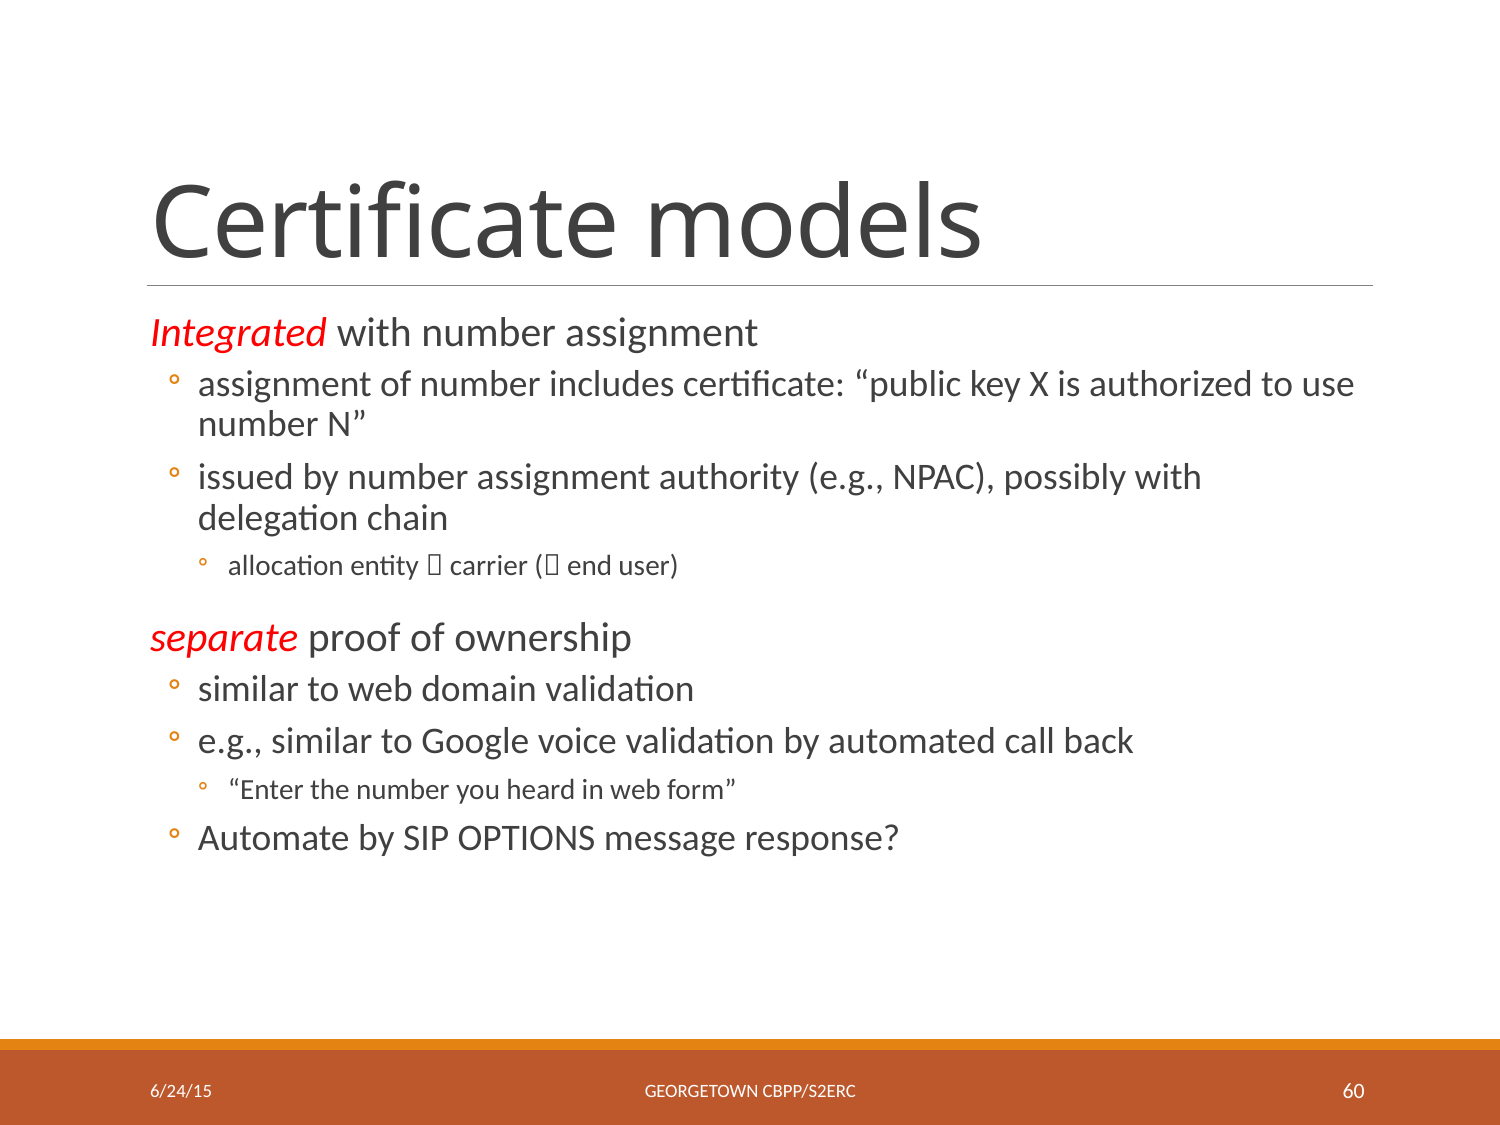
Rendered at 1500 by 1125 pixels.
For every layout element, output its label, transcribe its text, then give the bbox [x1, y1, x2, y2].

title Certificate models [135, 47, 1373, 285]
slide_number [135, 1059, 440, 1120]
list Integrated with number assignment assignment of number includes certificate: “public key X is authorized to use number N” issued by number assignment authority (e.g., NPAC), possibly with delegation chain allocation entity  carrier ( end user) separate proof of ownership similar to web domain validation e.g., similar to Google voice validation by automated call back “Enter the number you heard in web form” Automate by SIP OPTIONS message response? [135, 302, 1373, 963]
slide_number 60 [1218, 1059, 1380, 1120]
footer Georgetown CBPP/S2ERC [453, 1059, 1047, 1120]
